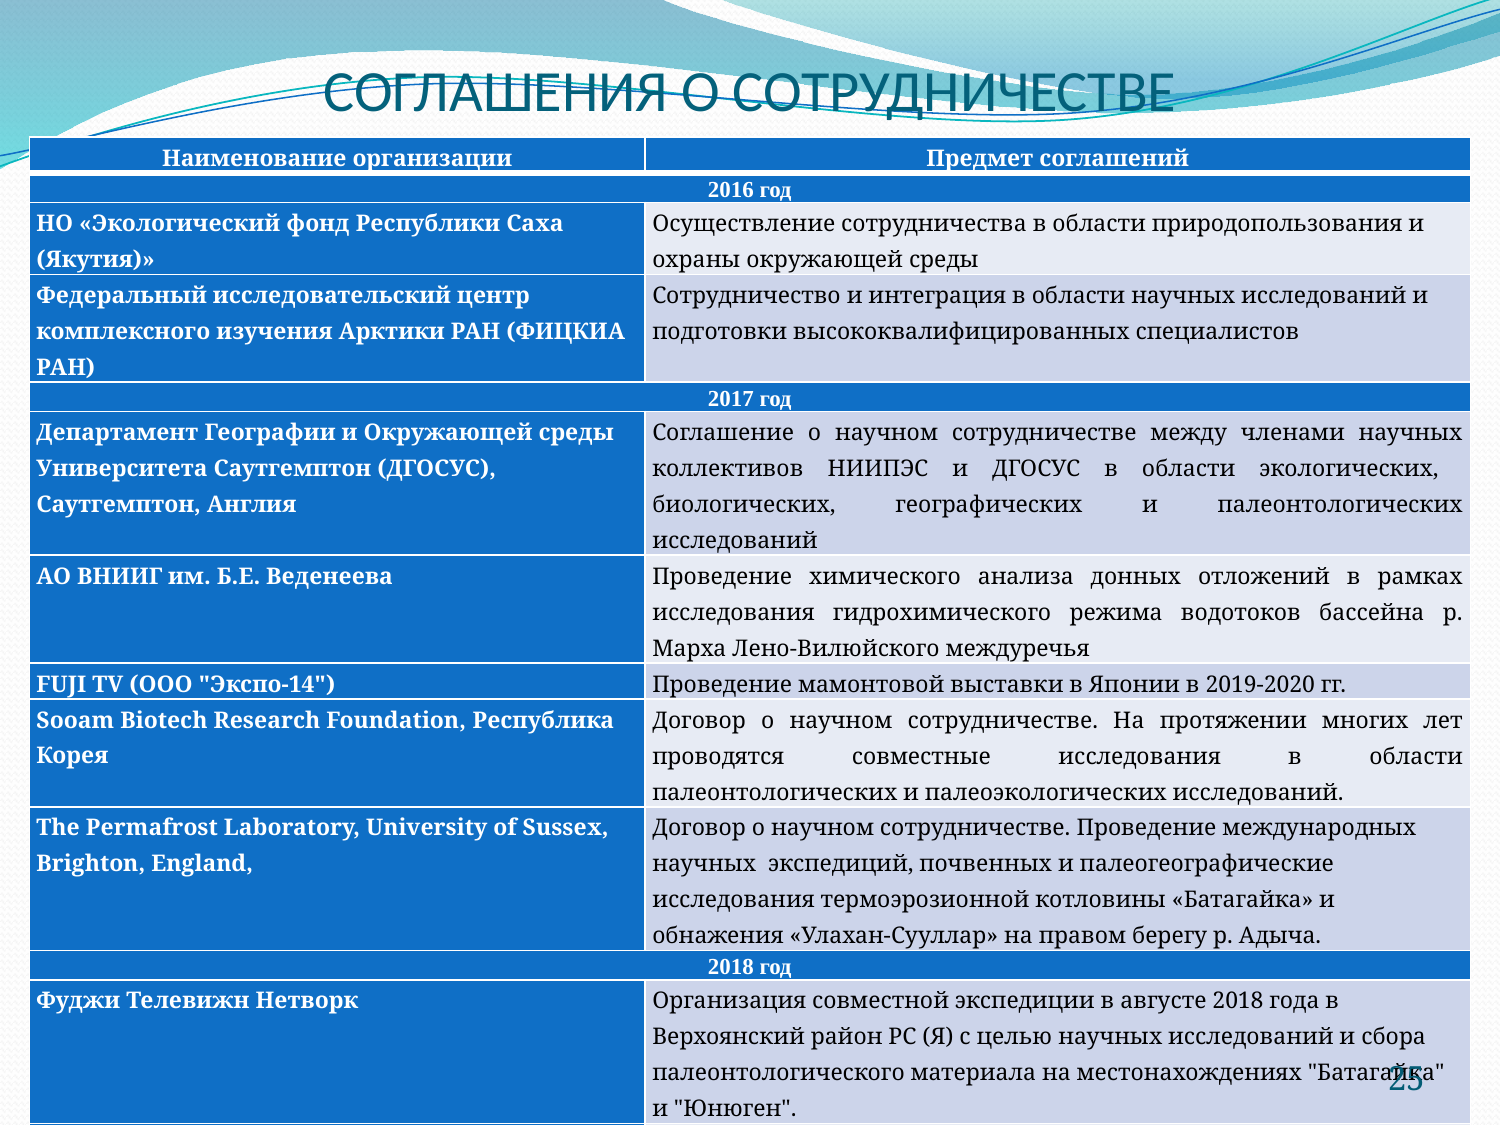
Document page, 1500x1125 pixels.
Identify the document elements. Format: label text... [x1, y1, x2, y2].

table_cell Сотрудничество и интеграция в области научных исследований и подготовки высококвалифицированных специалистов [646, 275, 1470, 381]
slide_number 25 [1299, 1042, 1425, 1103]
table_cell 2017 год [30, 383, 1470, 411]
table_cell Осуществление сотрудничества в области природопользования и охраны окружающей среды [646, 203, 1470, 274]
table_cell Проведение химического анализа донных отложений в рамках исследования гидрохимического режима водотоков бассейна р. Марха Лено-Вилюйского междуречья [646, 556, 1470, 662]
table_header Предмет соглашений [646, 138, 1470, 170]
table_cell Фуджи Телевижн Нетворк [30, 981, 644, 1123]
table_cell FUJI TV (ООО "Экспо-14") [30, 664, 644, 698]
table_cell АО ВНИИГ им. Б.Е. Веденеева [30, 556, 644, 662]
table_cell НО «Экологический фонд Республики Саха (Якутия)» [30, 203, 644, 274]
title СОГЛАШЕНИЯ О СОТРУДНИЧЕСТВЕ [75, 42, 1425, 124]
table_cell The Permafrost Laboratory, University of Sussex, Brighton, England, [30, 808, 644, 950]
table_cell Департамент Географии и Окружающей среды Университета Саутгемптон (ДГОСУС), Саутгемптон, Англия [30, 412, 644, 554]
table_cell Соглашение о научном сотрудничестве между членами научных коллективов НИИПЭС и ДГОСУС в области экологических, биологических, географических и палеонтологических исследований [646, 412, 1470, 554]
table_cell Проведение мамонтовой выставки в Японии в 2019-2020 гг. [646, 664, 1470, 698]
table_cell Договор о научном сотрудничестве. Проведение международных научных экспедиций, почвенных и палеогеографические исследования термоэрозионной котловины «Батагайка» и обнажения «Улахан-Сууллар» на правом берегу р. Адыча. [646, 808, 1470, 950]
table_cell Федеральный исследовательский центр комплексного изучения Арктики РАН (ФИЦКИА РАН) [30, 275, 644, 381]
table_cell Sooam Biotech Research Foundation, Республика Корея [30, 700, 644, 806]
table_header Наименование организации [30, 138, 644, 170]
table_cell Организация совместной экспедиции в августе 2018 года в Верхоянский район РС (Я) с целью научных исследований и сбора палеонтологического материала на местонахождениях "Батагайка" и "Юнюген". [646, 981, 1470, 1123]
table_cell Договор о научном сотрудничестве. На протяжении многих лет проводятся совместные исследования в области палеонтологических и палеоэкологических исследований. [646, 700, 1470, 806]
table_cell 2018 год [30, 951, 1470, 979]
table_cell 2016 год [30, 176, 1470, 202]
